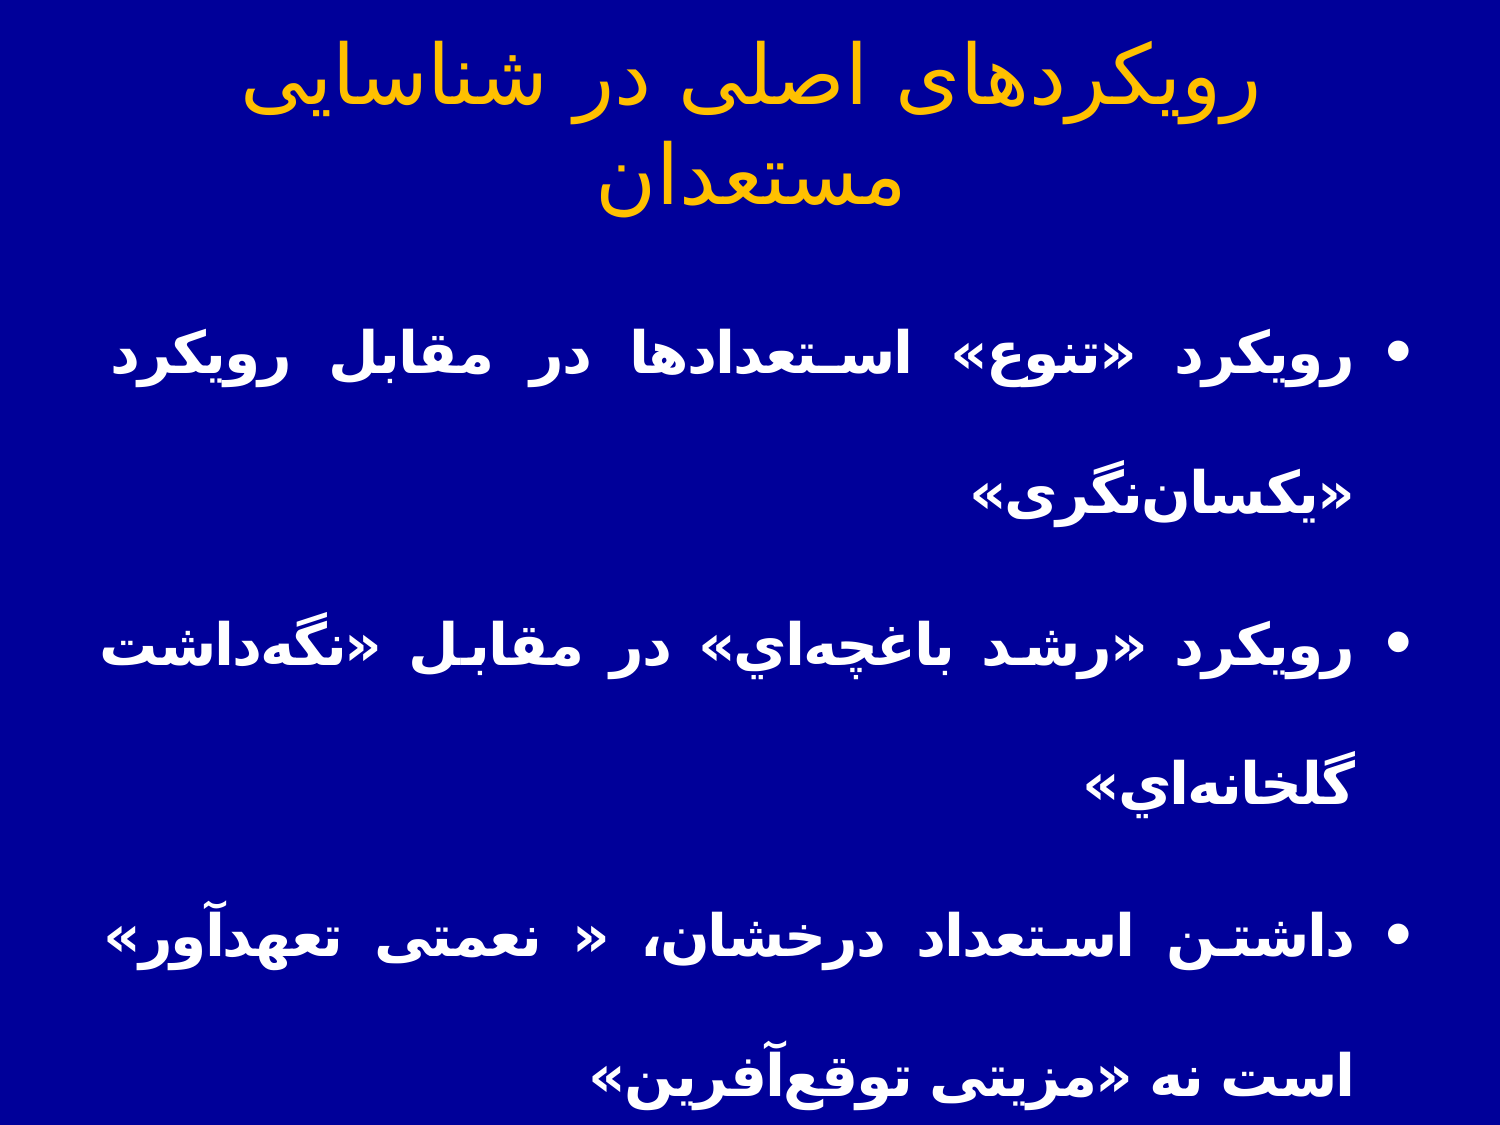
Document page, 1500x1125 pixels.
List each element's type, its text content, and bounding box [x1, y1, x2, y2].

list رويكرد «تنوع» استعدادها در مقابل رويكرد «يكسان‌نگری» رويكرد «رشد باغچه‌اي» در مقابل «نگه‌داشت گلخانه‌اي» داشتن استعداد درخشان، « نعمتی تعهدآور» است نه «مزيتی توقع‌آفرين» تداوم «فعاليت‌هاي نخبگاني» شرط «اصالت نخبگی» [76, 237, 1427, 1125]
title رویکردهای اصلی در شناسایی مستعدان [76, 66, 1427, 176]
